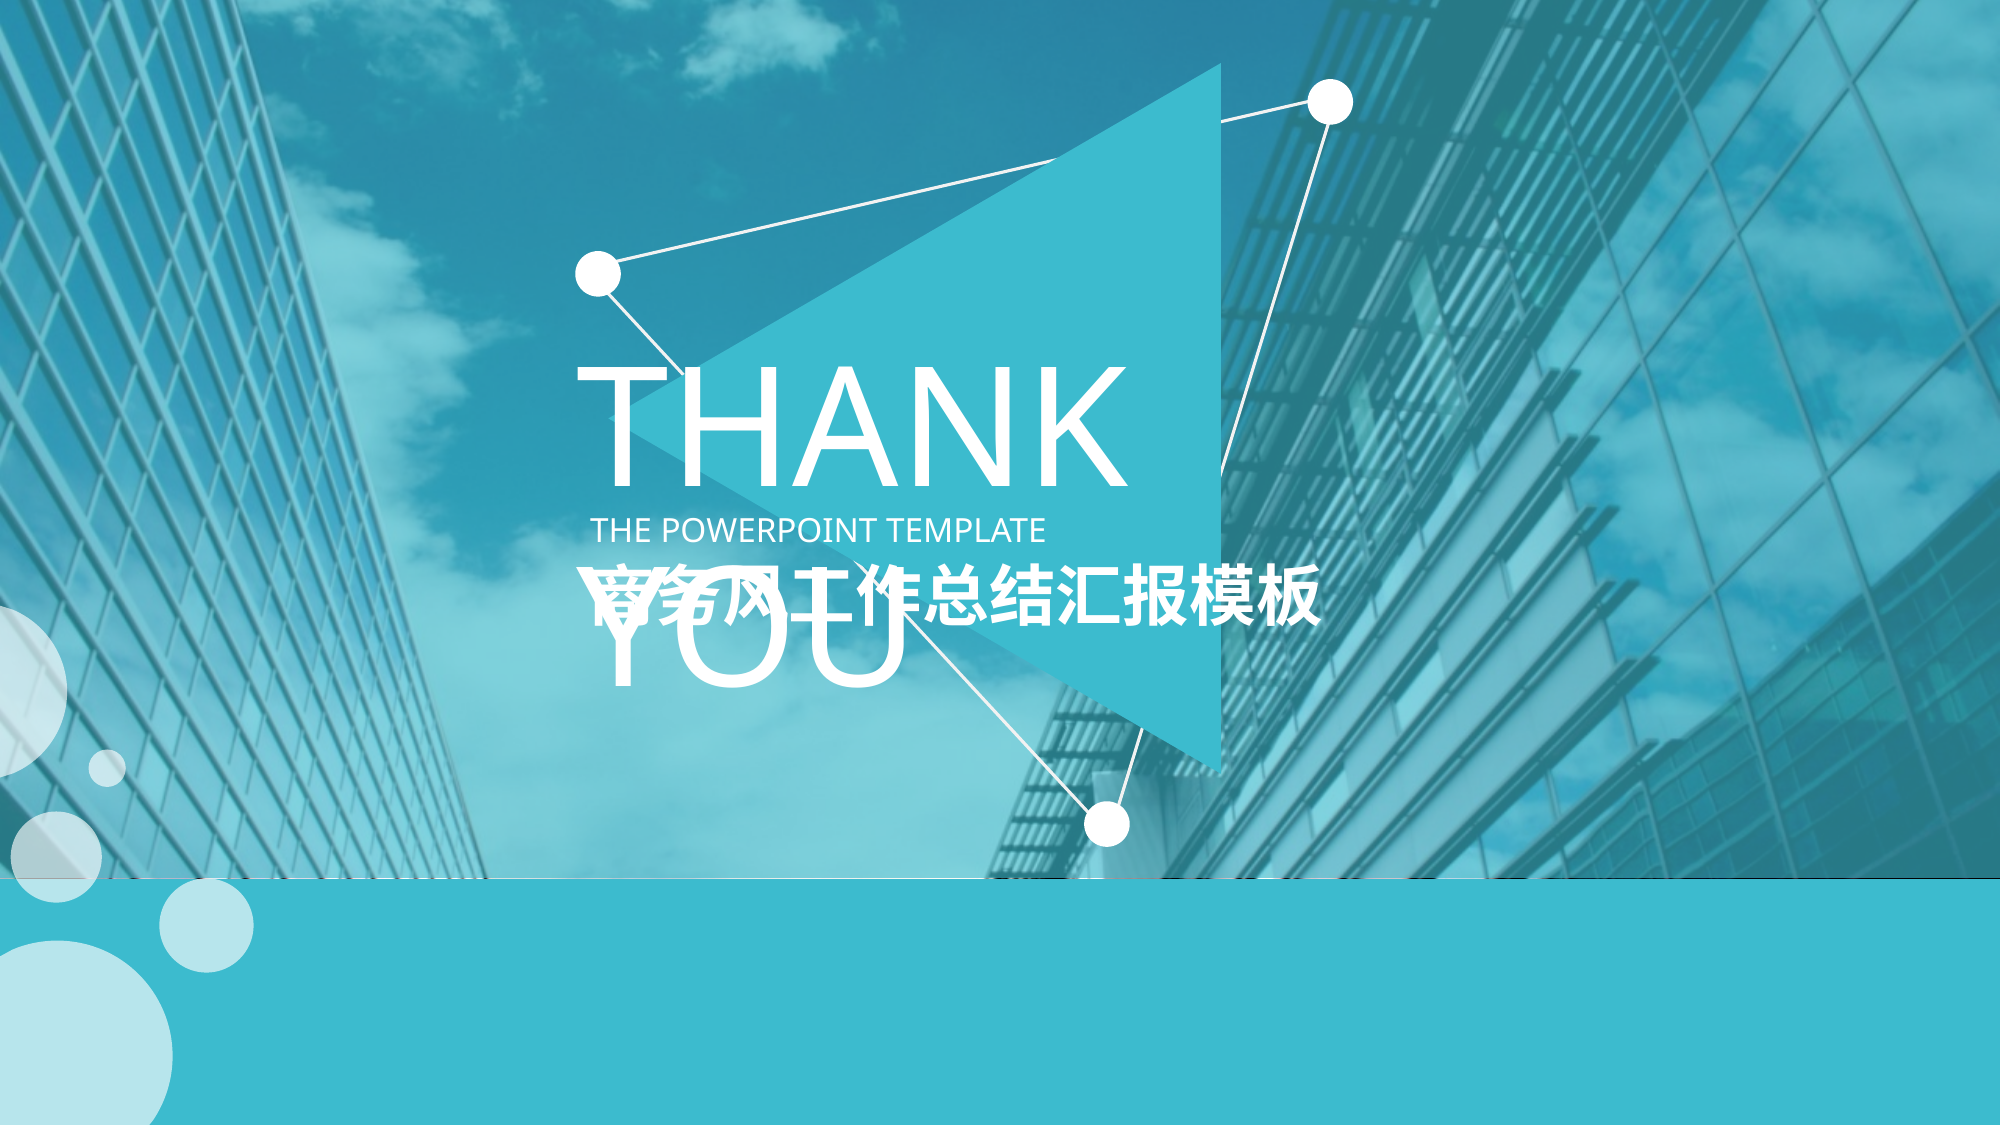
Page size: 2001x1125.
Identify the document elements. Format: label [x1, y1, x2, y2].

text_box [561, 312, 1366, 643]
text_box [569, 0, 1354, 311]
text_box [569, 652, 1354, 848]
picture [0, 0, 2000, 1125]
